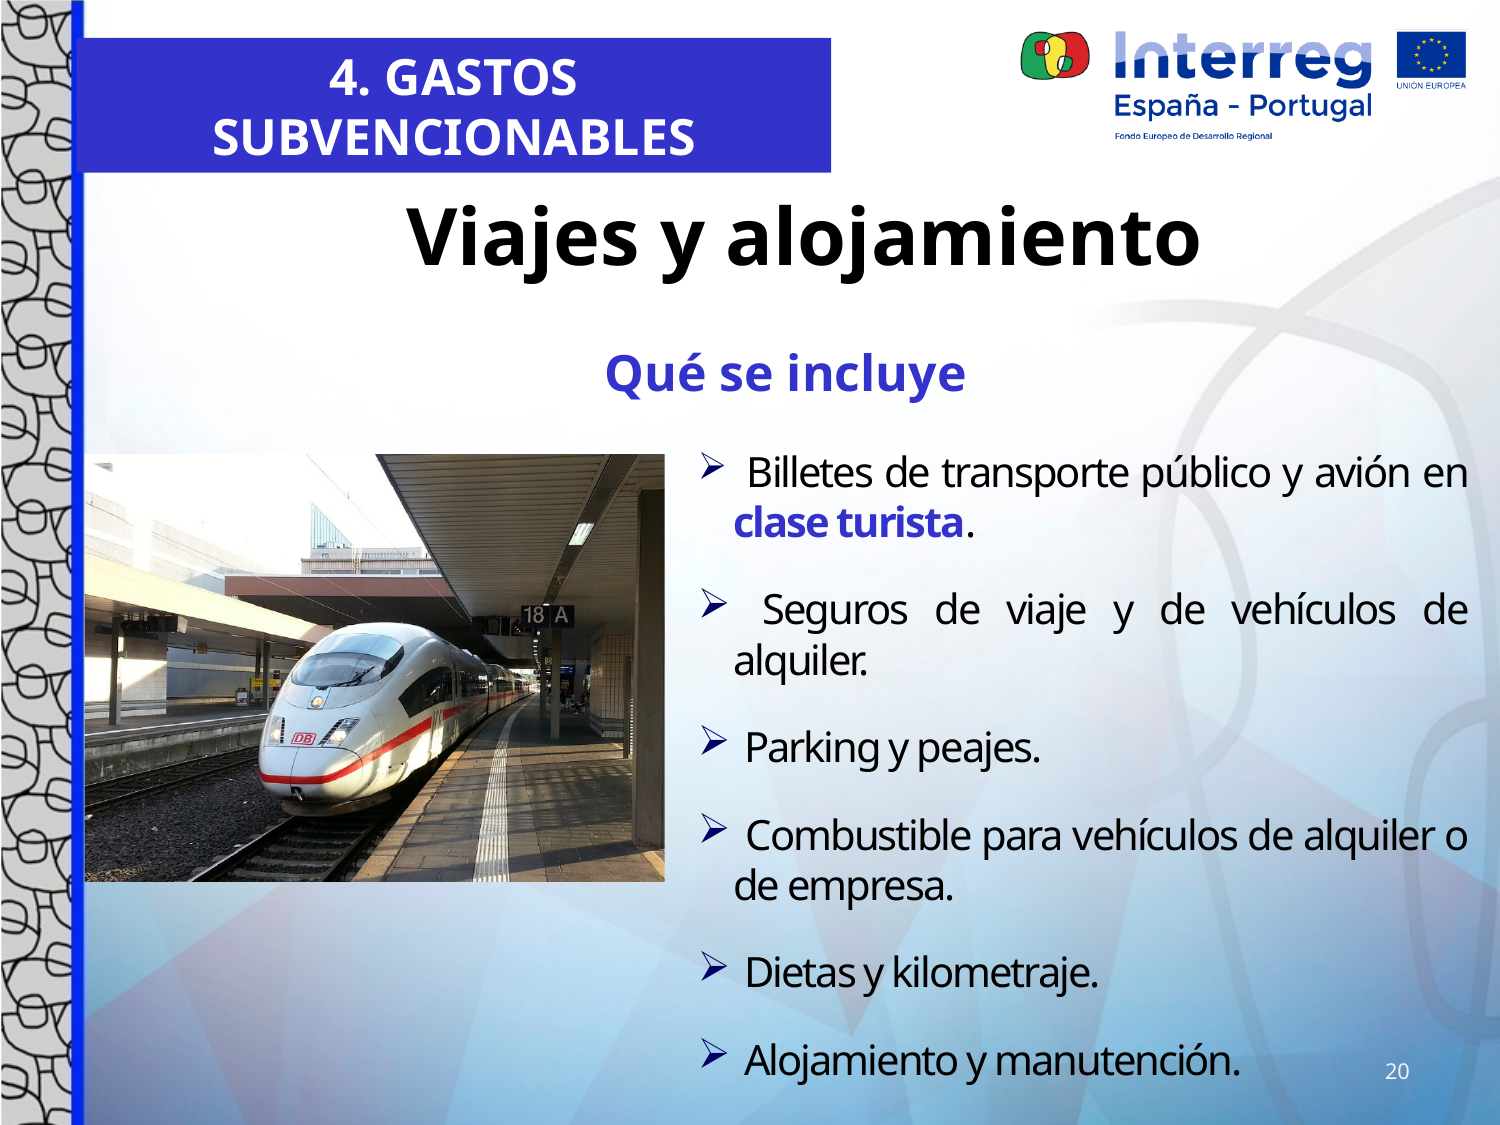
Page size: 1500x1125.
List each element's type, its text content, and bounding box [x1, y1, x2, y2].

text_box Billetes de transporte público y avión en clase turista. Seguros de viaje y de vehículos de alquiler. Parking y peajes. Combustible para vehículos de alquiler o de empresa. Dietas y kilometraje. Alojamiento y manutención. [643, 438, 1483, 1091]
slide_number 20 [1074, 1042, 1425, 1103]
text_box Qué se incluye [100, 304, 1471, 409]
picture [0, 0, 1500, 1125]
text_box 4. GASTOS SUBVENCIONABLES [76, 37, 832, 173]
text_box Viajes y alojamiento [169, 178, 1440, 289]
